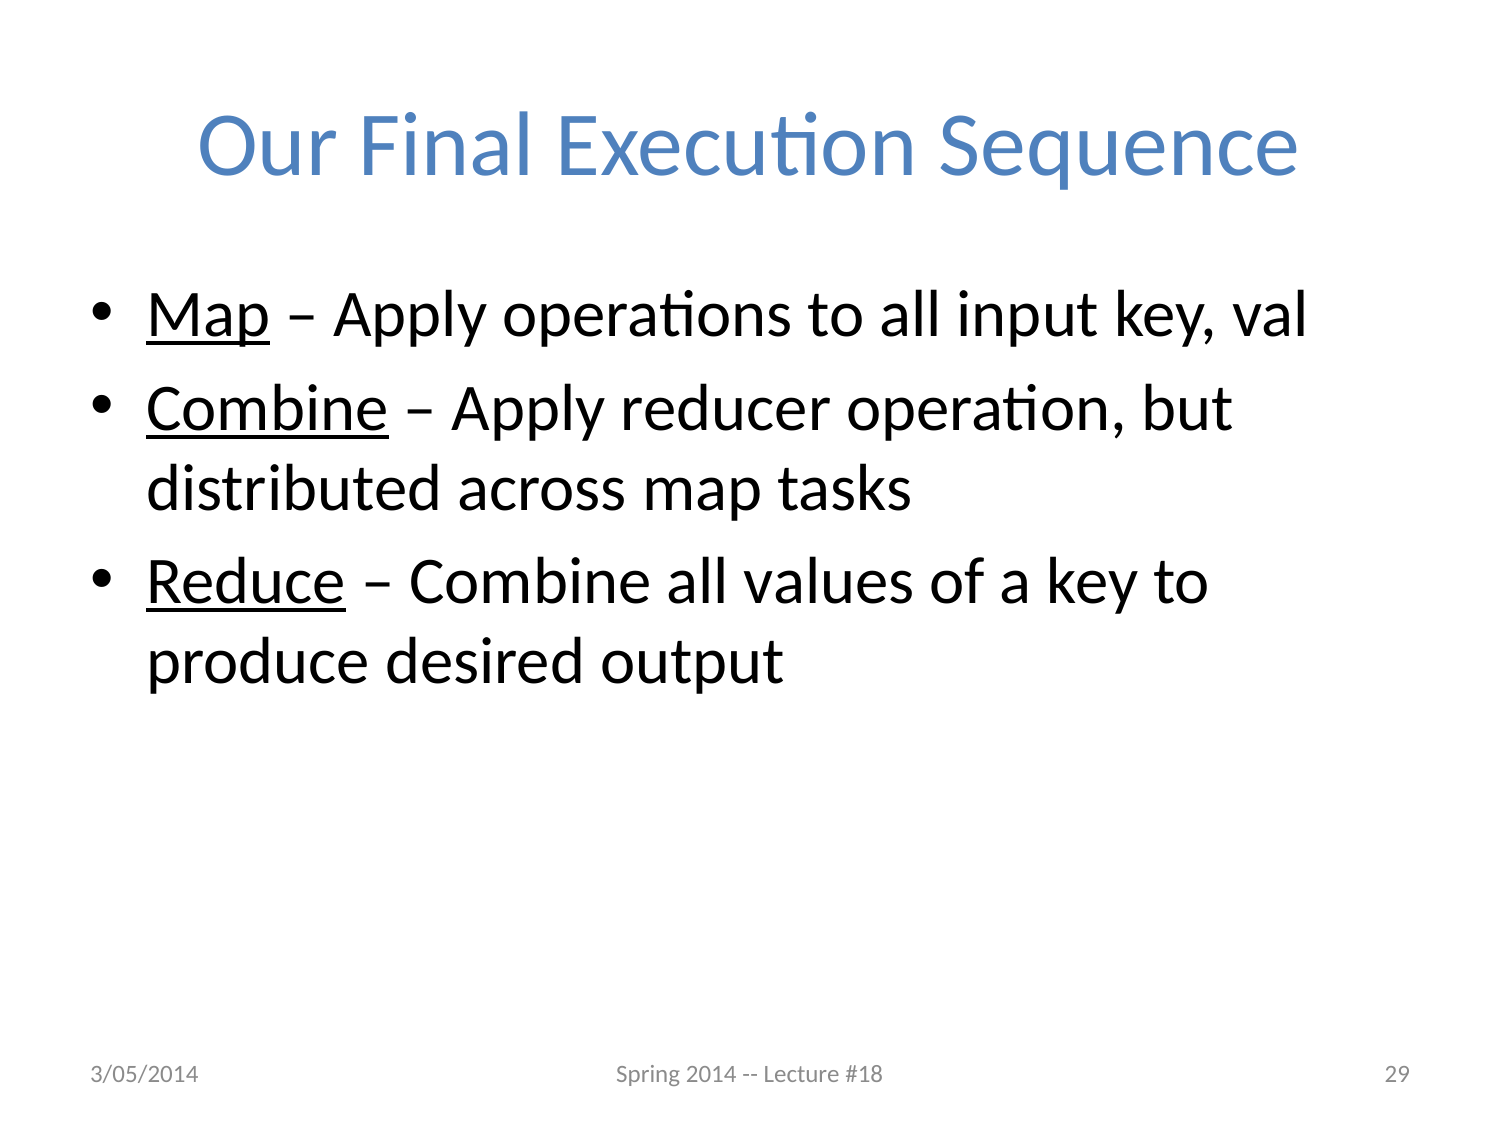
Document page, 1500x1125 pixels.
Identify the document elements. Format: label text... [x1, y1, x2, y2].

list Map – Apply operations to all input key, val Combine – Apply reducer operation, but distributed across map tasks Reduce – Combine all values of a key to produce desired output [75, 262, 1425, 1005]
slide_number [75, 1042, 425, 1103]
slide_number 29 [1074, 1042, 1425, 1103]
title Our Final Execution Sequence [75, 45, 1425, 233]
footer Spring 2014 -- Lecture #18 [512, 1042, 988, 1103]
